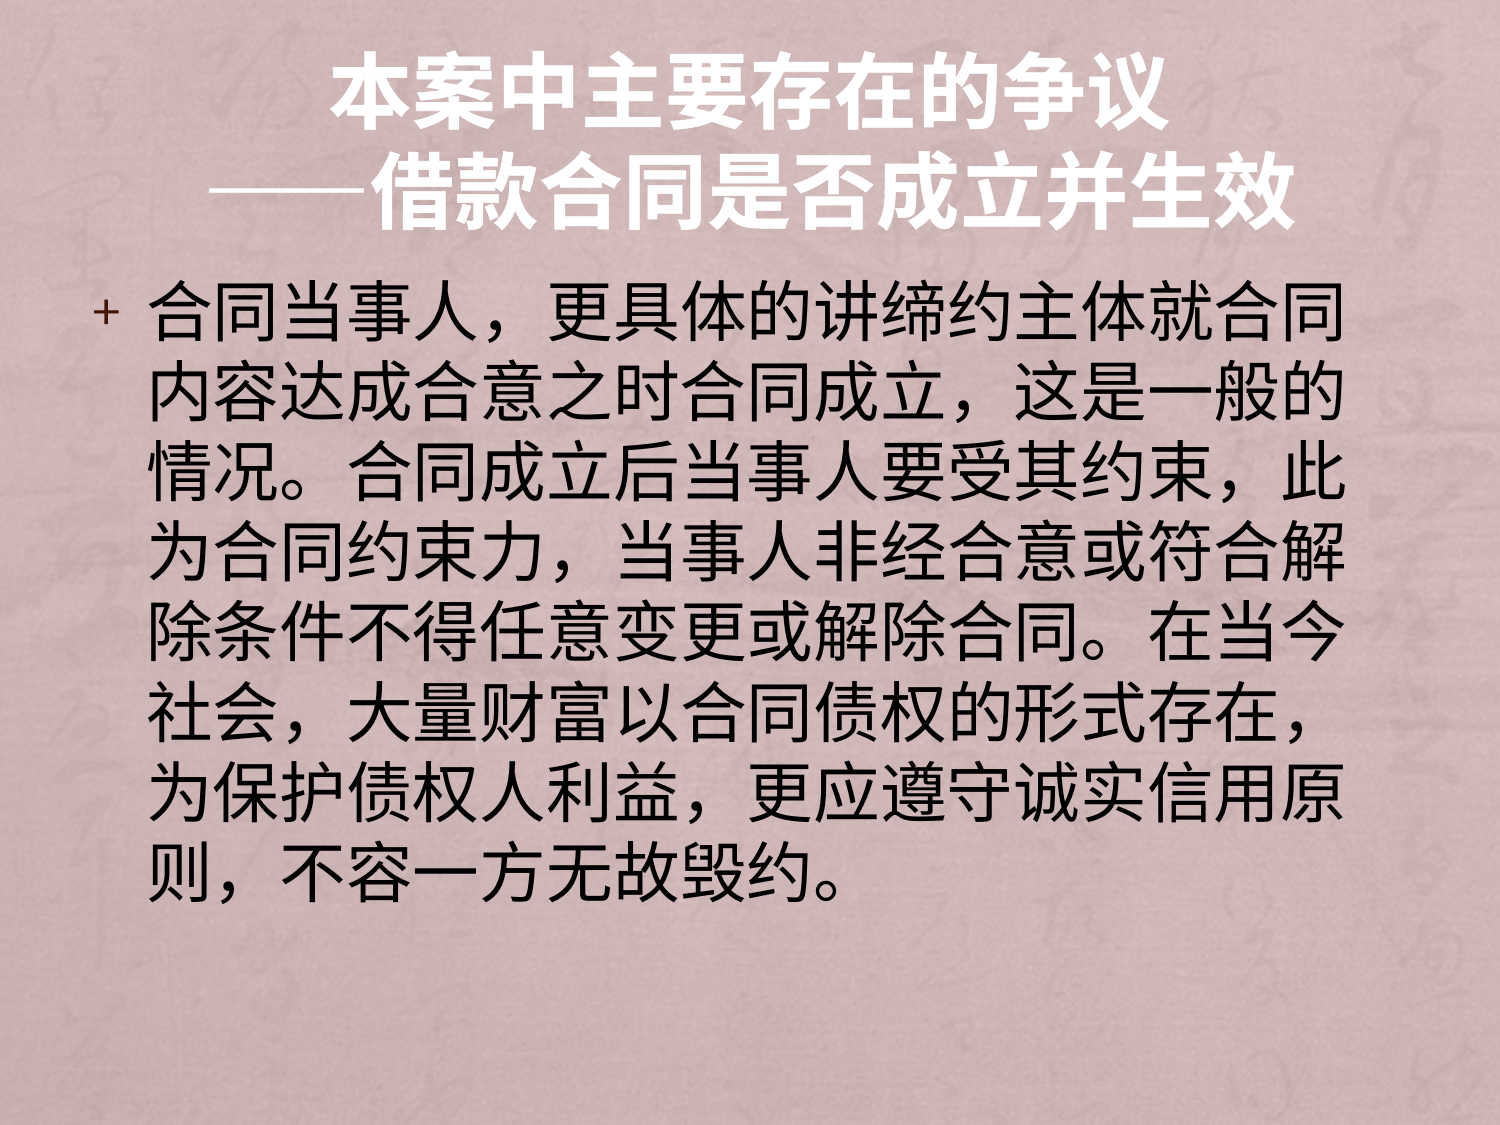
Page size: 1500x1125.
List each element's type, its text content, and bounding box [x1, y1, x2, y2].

list 合同当事人，更具体的讲缔约主体就合同内容达成合意之时合同成立，这是一般的情况。合同成立后当事人要受其约束，此为合同约束力，当事人非经合意或符合解除条件不得任意变更或解除合同。在当今社会，大量财富以合同债权的形式存在，为保护债权人利益，更应遵守诚实信用原则，不容一方无故毁约。 [75, 262, 1425, 1038]
title 本案中主要存在的争议 ——借款合同是否成立并生效 [75, 45, 1425, 233]
